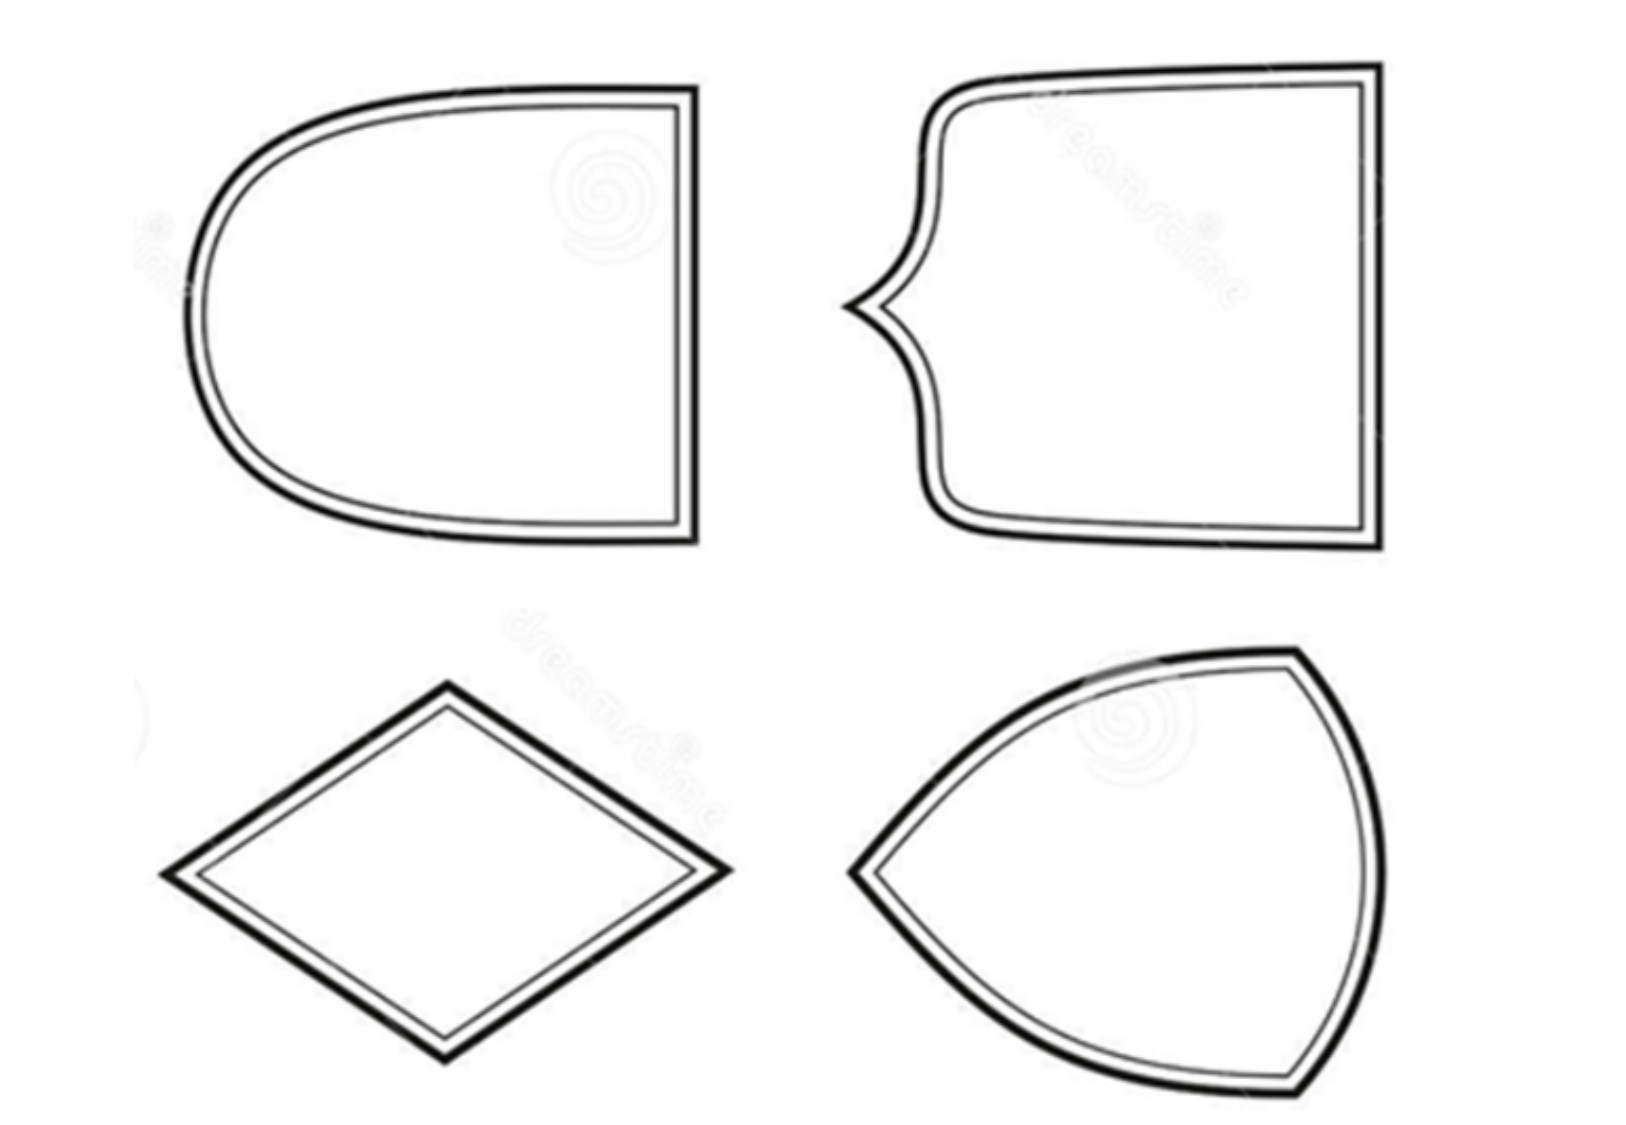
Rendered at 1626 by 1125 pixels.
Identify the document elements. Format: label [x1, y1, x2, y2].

picture [133, 0, 1433, 1125]
